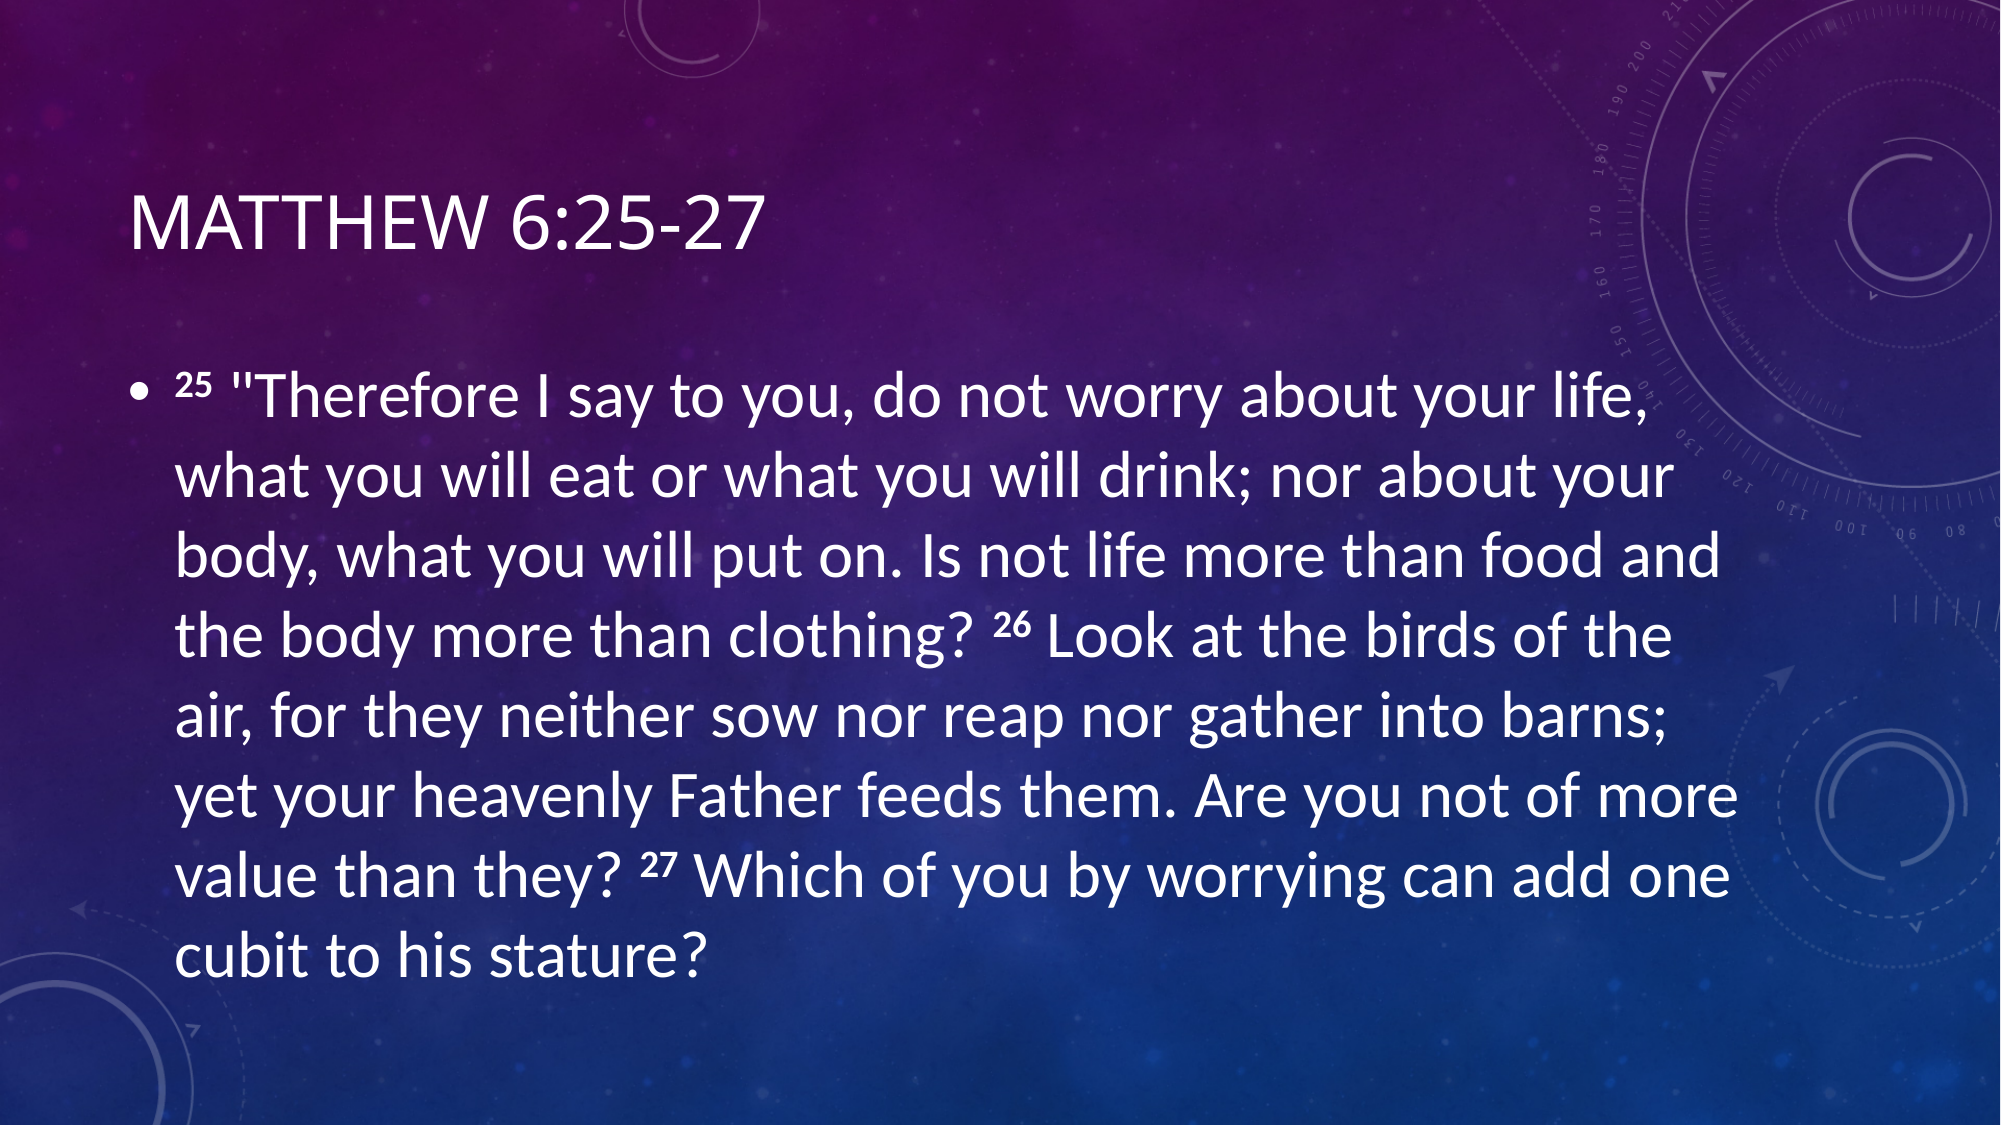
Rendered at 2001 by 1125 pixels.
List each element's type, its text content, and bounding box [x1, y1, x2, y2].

title Matthew 6:25-27 [112, 99, 1775, 299]
picture [0, 0, 2001, 1125]
list 25 "Therefore I say to you, do not worry about your life, what you will eat or what you will drink; nor about your body, what you will put on. Is not life more than food and the body more than clothing? 26 Look at the birds of the air, for they neither sow nor reap nor gather into barns; yet your heavenly Father feeds them. Are you not of more value than they? 27 Which of you by worrying can add one cubit to his stature? [112, 299, 1775, 1042]
